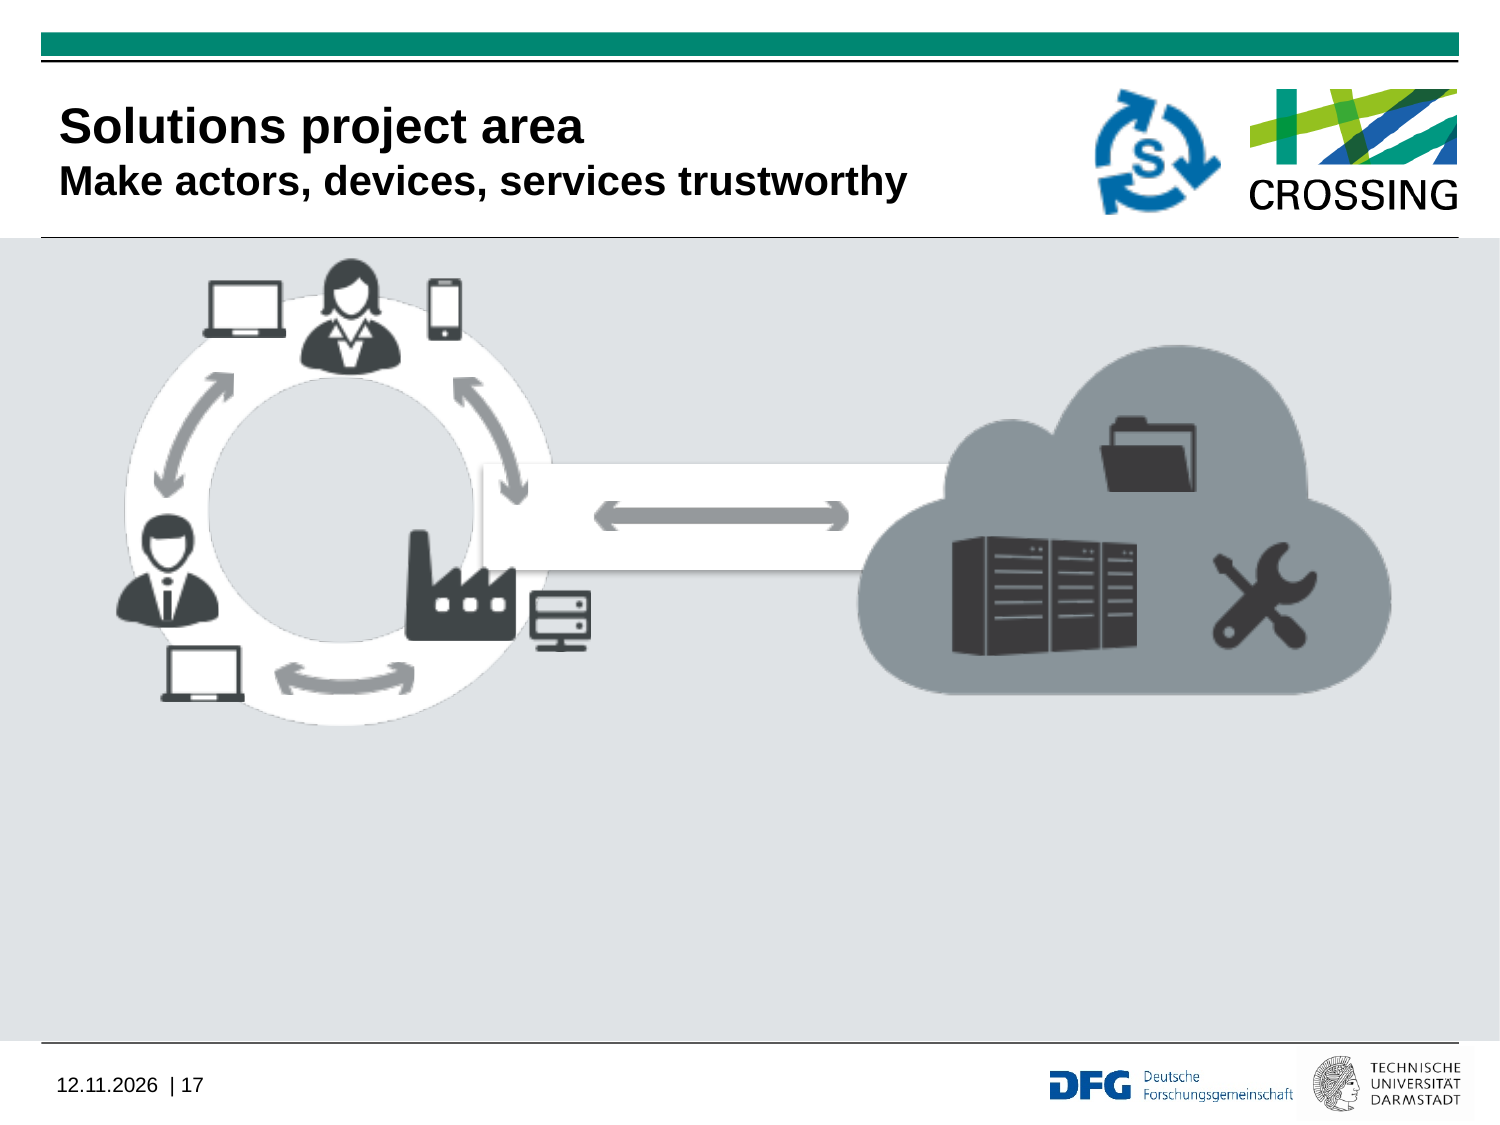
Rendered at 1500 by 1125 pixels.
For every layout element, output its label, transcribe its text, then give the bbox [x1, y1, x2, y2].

picture [1094, 88, 1222, 216]
picture [1050, 1070, 1293, 1102]
picture [1231, 70, 1475, 228]
picture [0, 238, 1500, 1041]
title Solutions project area Make actors, devices, services trustworthy [58, 79, 1149, 218]
picture [1296, 1046, 1475, 1121]
